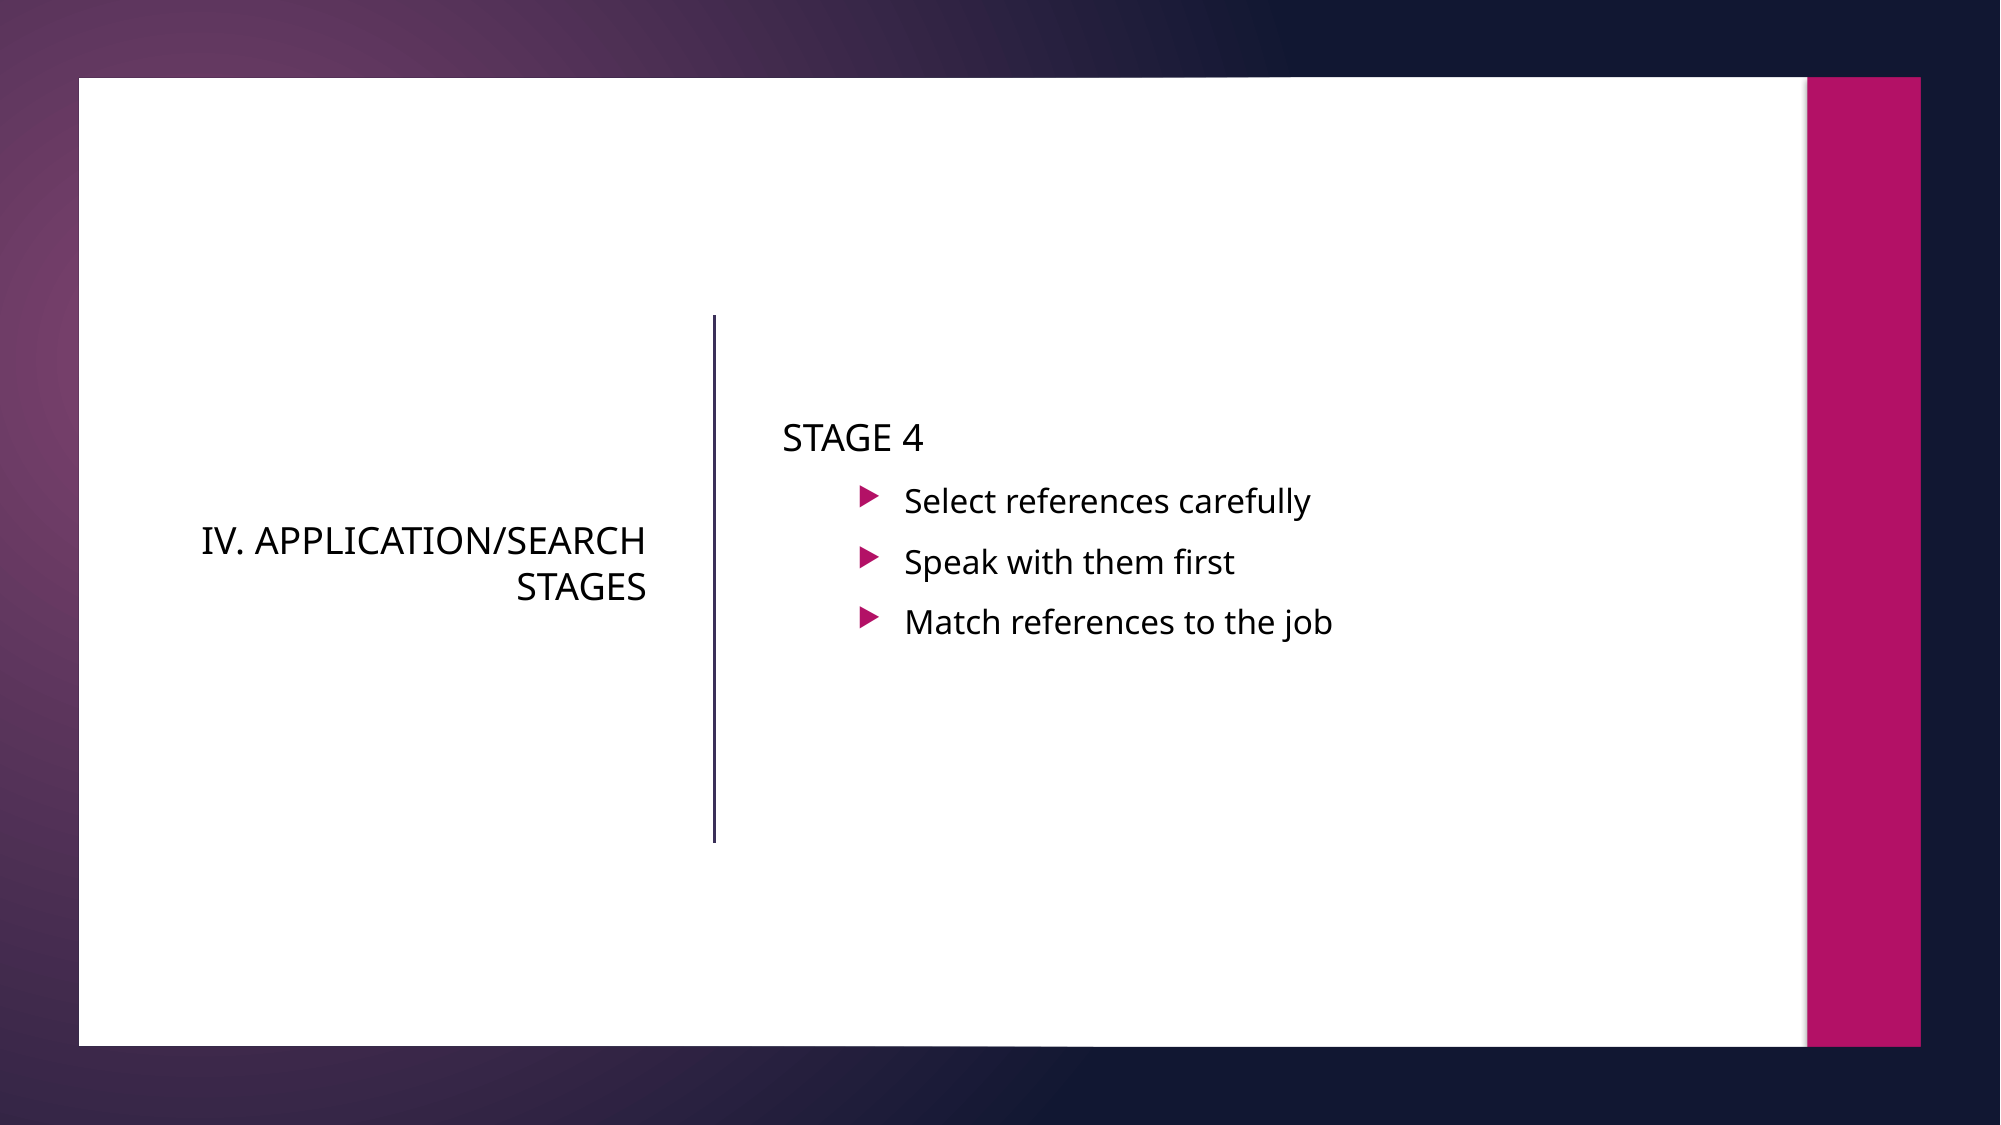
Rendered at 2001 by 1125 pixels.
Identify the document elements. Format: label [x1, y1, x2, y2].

text_box [0, 0, 2000, 1125]
